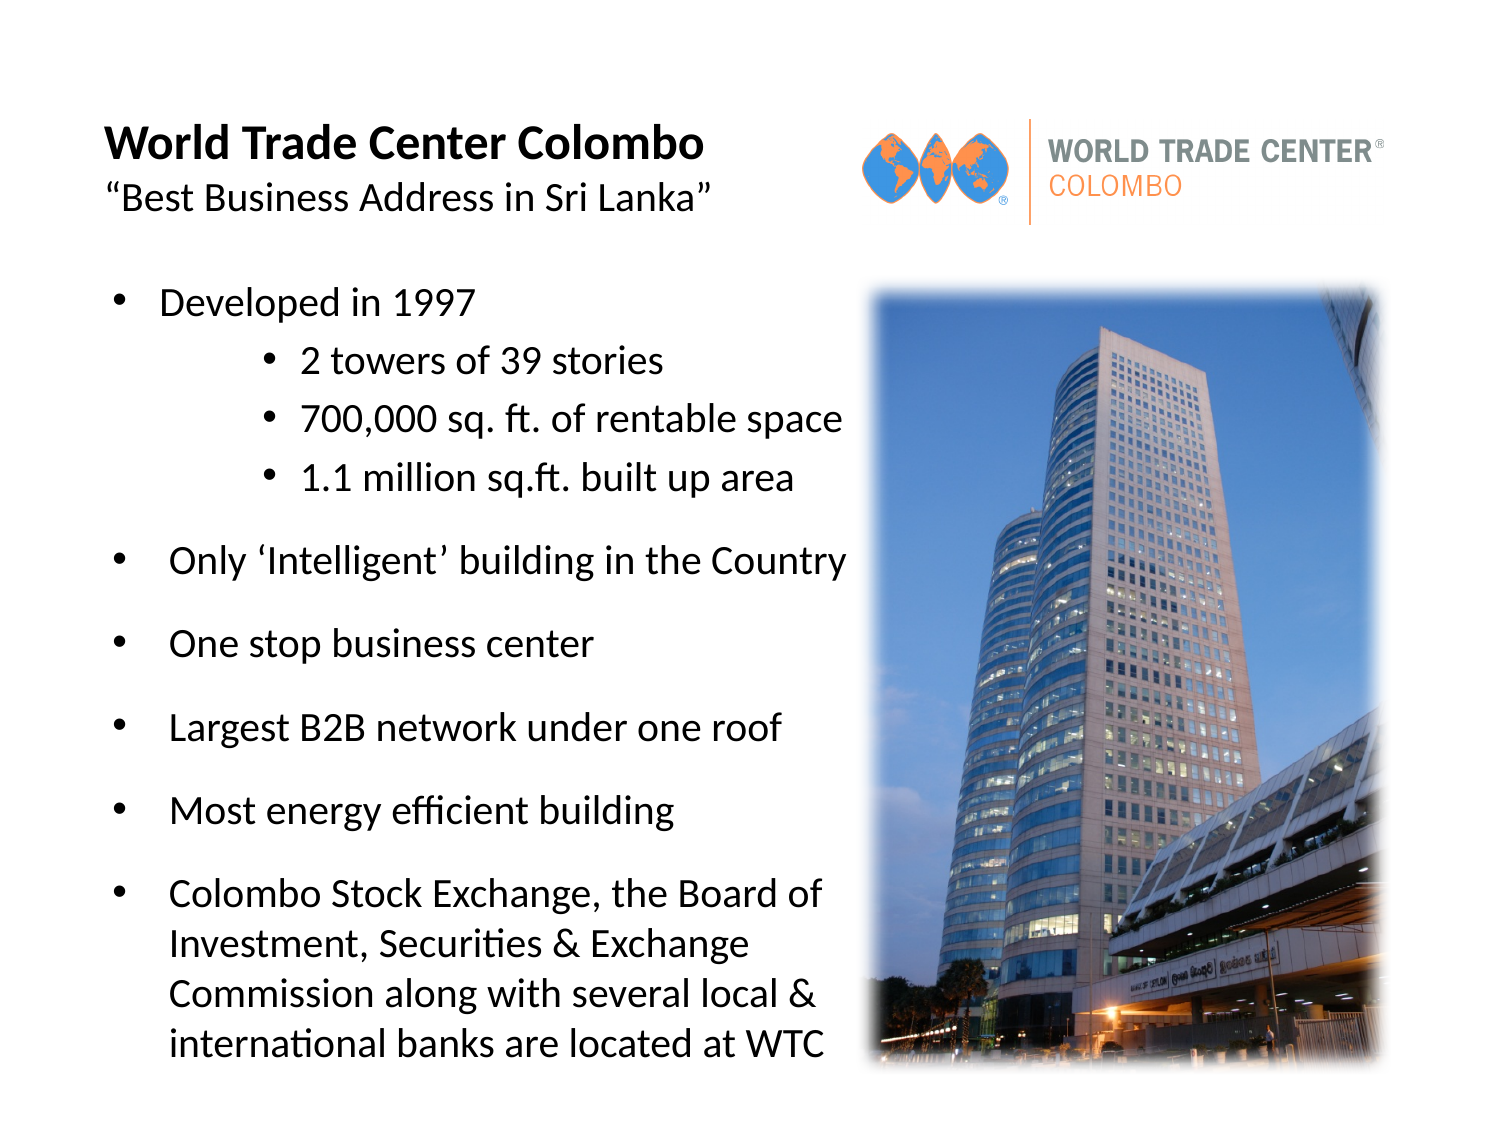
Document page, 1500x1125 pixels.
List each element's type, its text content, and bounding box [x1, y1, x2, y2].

picture [855, 275, 1392, 1076]
picture [862, 119, 1384, 226]
list Developed in 1997 2 towers of 39 stories 700,000 sq. ft. of rentable space 1.1 million sq.ft. built up area Only ‘Intelligent’ building in the Country One stop business center Largest B2B network under one roof Most energy efficient building Colombo Stock Exchange, the Board of Investment, Securities & Exchange Commission along with several local & international banks are located at WTC [97, 266, 1315, 1025]
title World Trade Center Colombo “Best Business Address in Sri Lanka” [88, 68, 1250, 261]
